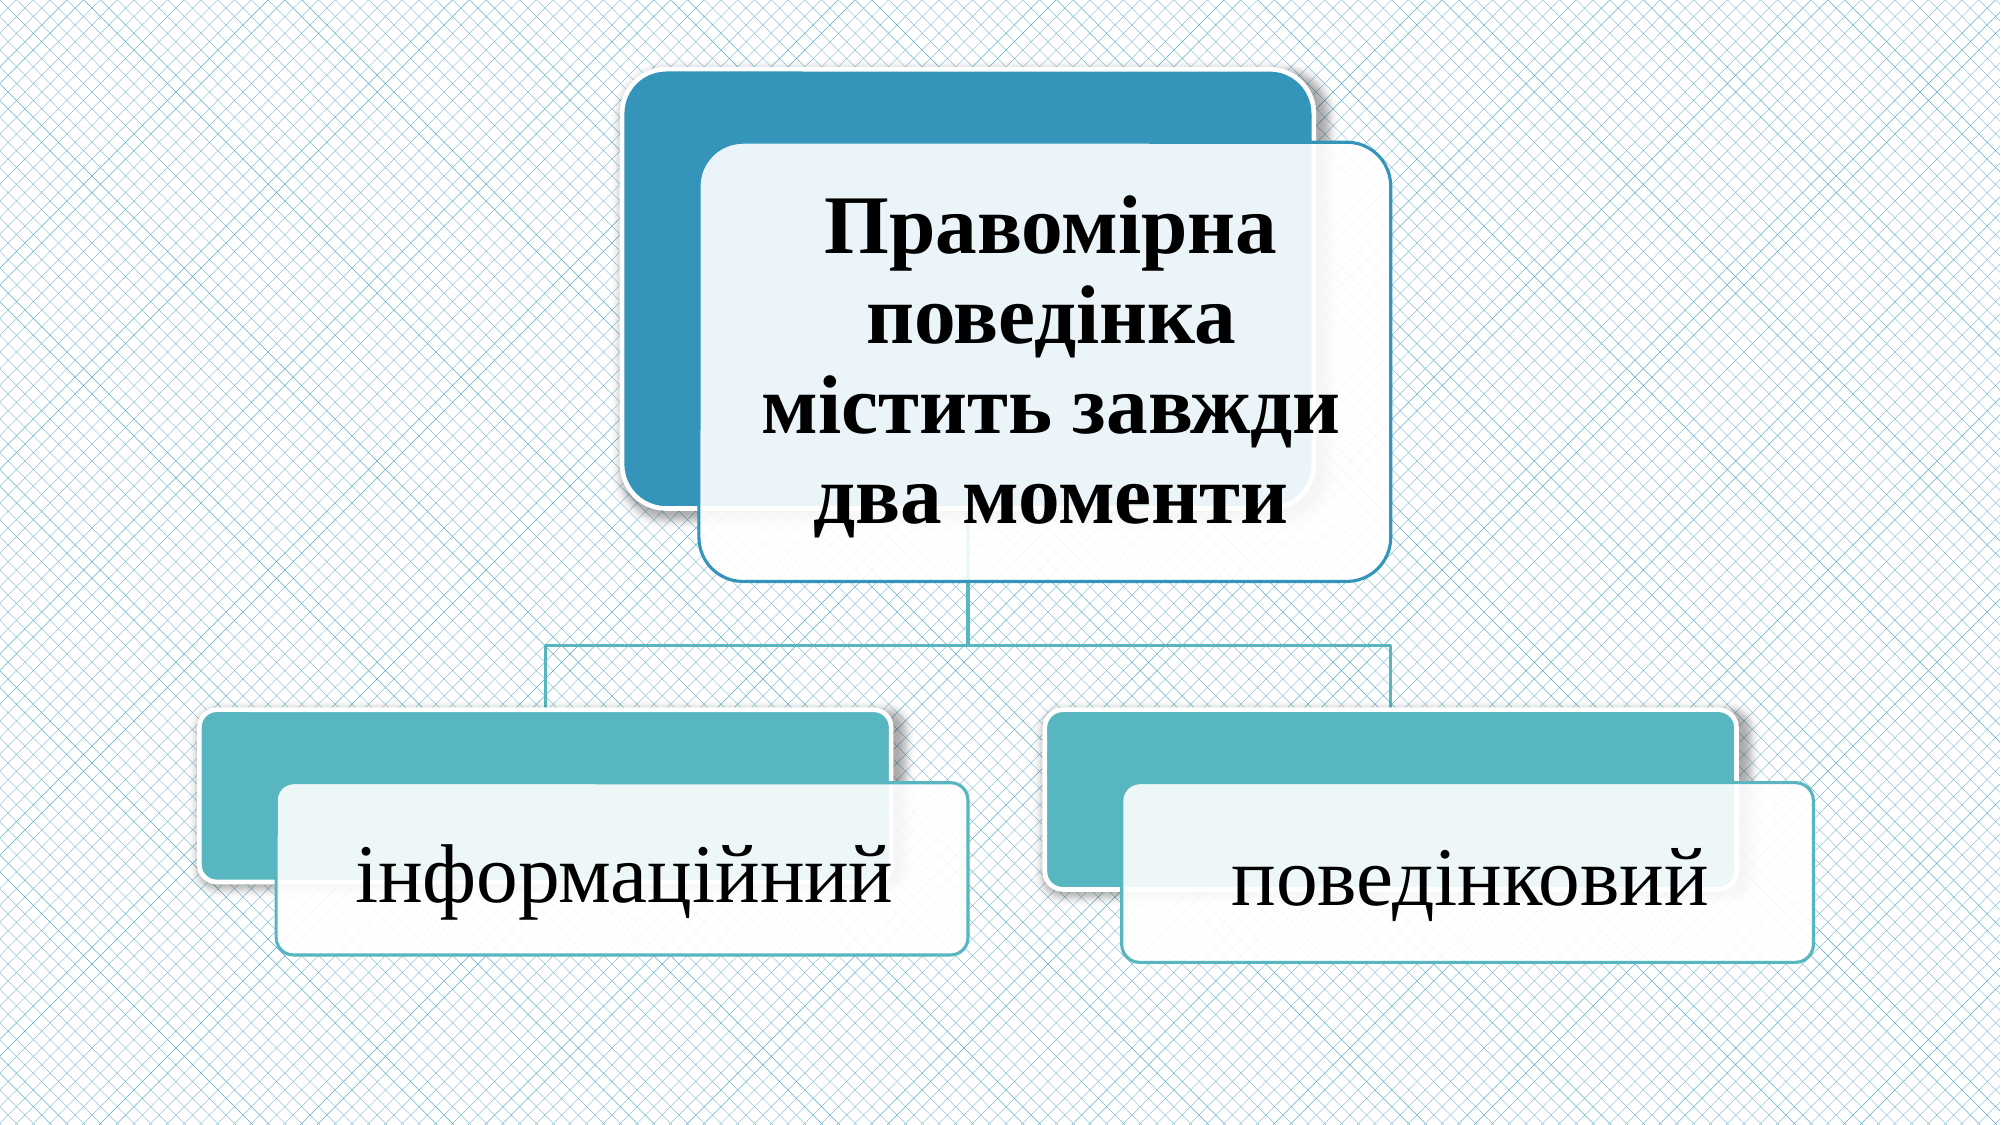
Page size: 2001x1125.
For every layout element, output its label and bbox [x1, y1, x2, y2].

list [180, 68, 1832, 964]
